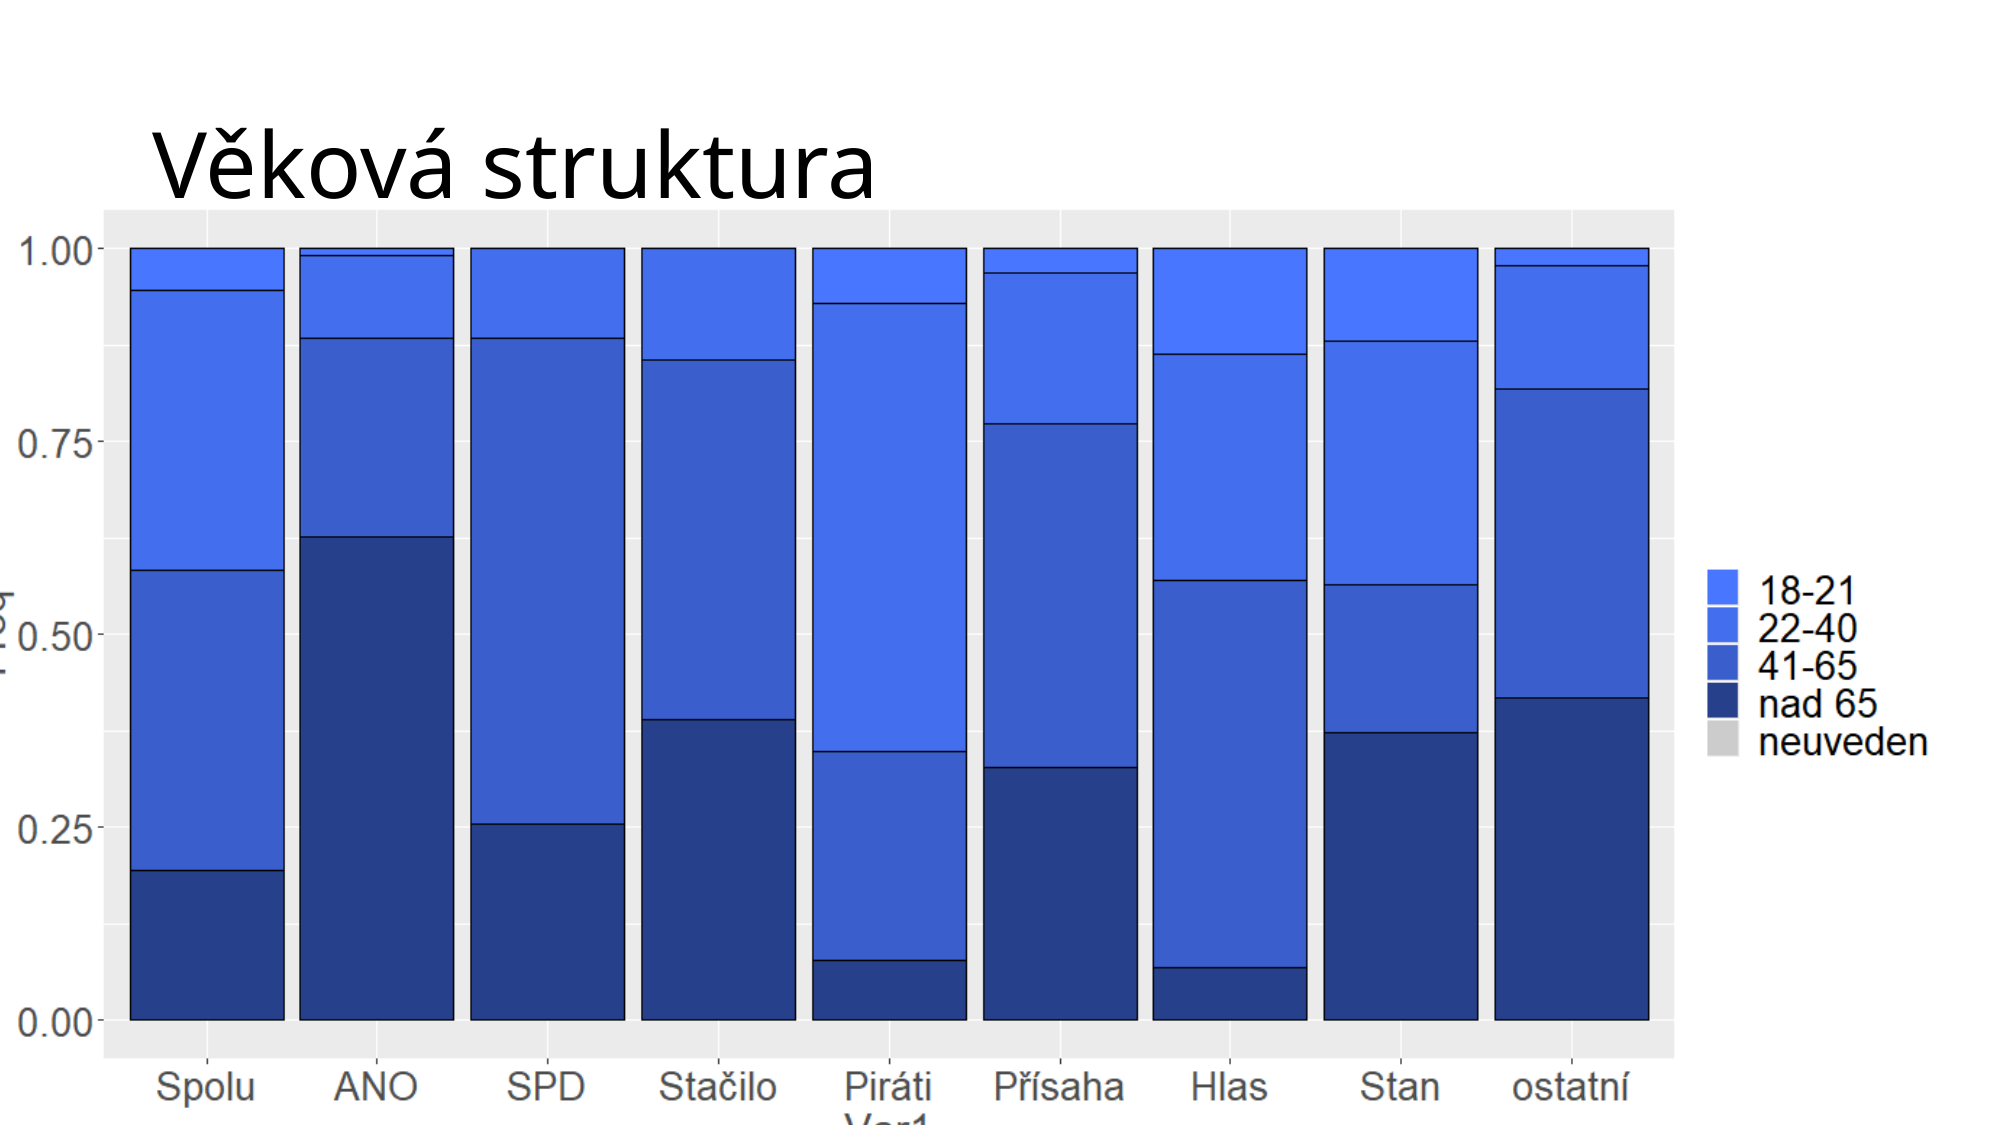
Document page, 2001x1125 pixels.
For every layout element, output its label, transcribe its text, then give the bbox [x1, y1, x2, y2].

title Věková struktura [137, 59, 1863, 200]
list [0, 200, 1952, 1125]
